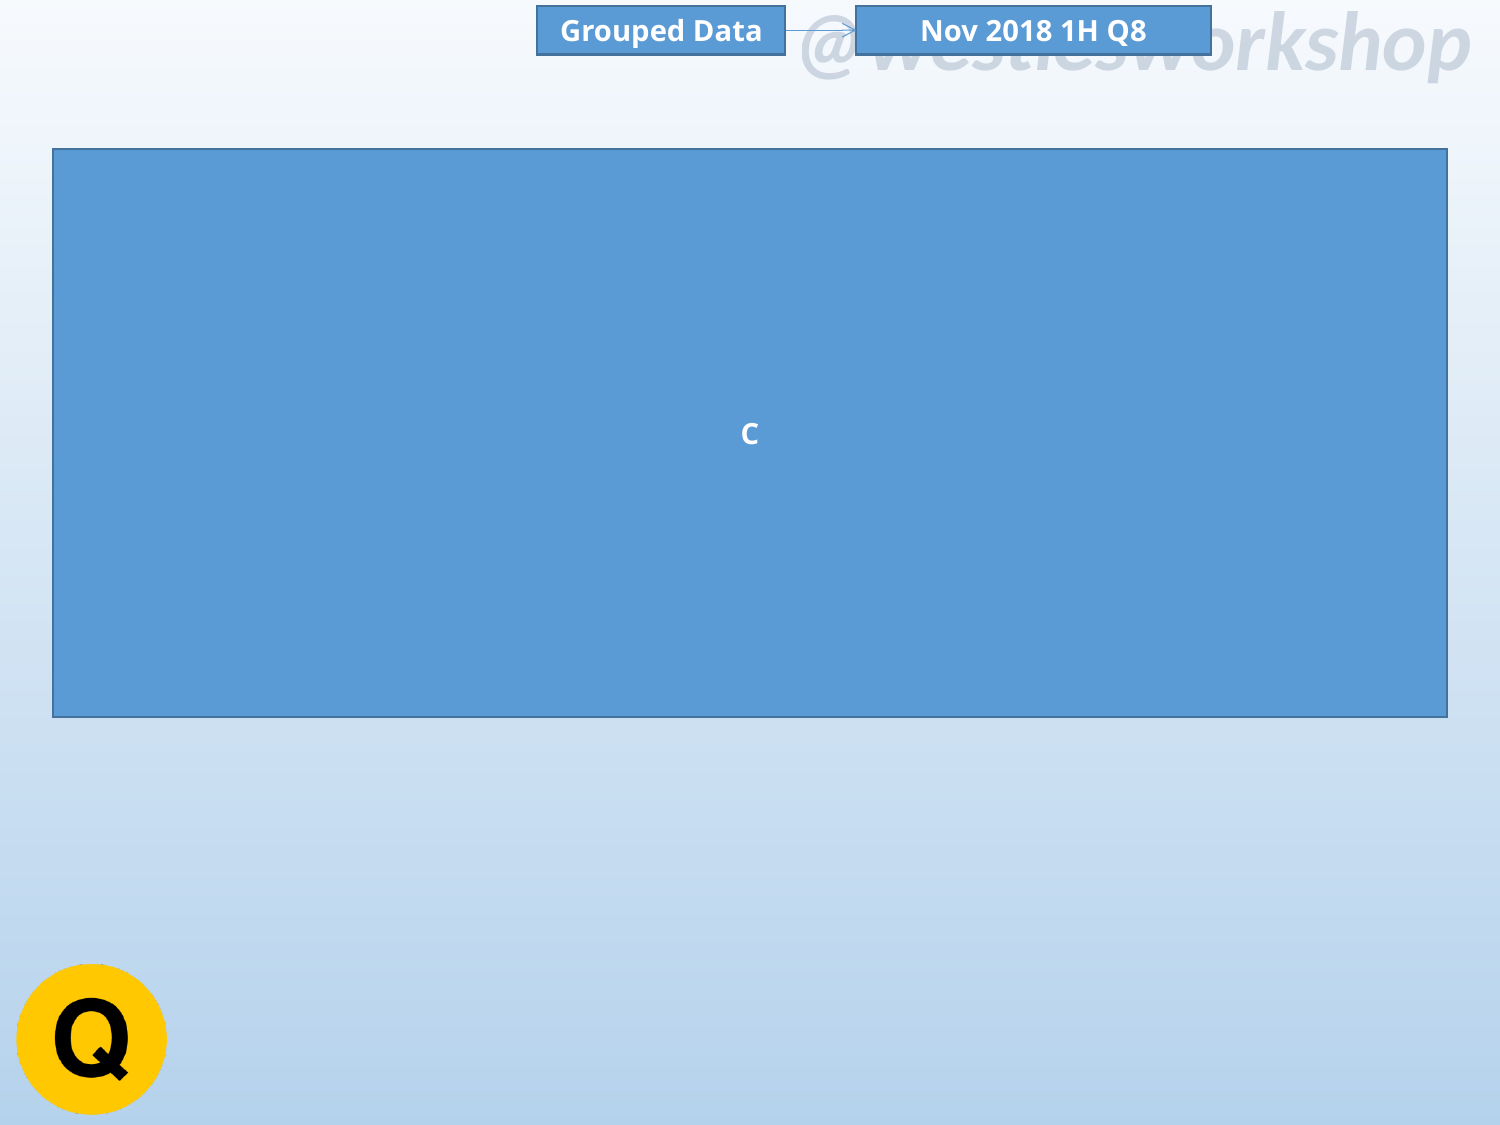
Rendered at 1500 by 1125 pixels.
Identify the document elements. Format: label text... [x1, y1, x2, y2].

text_box Nov 2018 1H Q8 [855, 5, 1212, 56]
text_box Grouped Data [536, 5, 786, 56]
picture [53, 148, 1447, 717]
picture [0, 940, 191, 1125]
